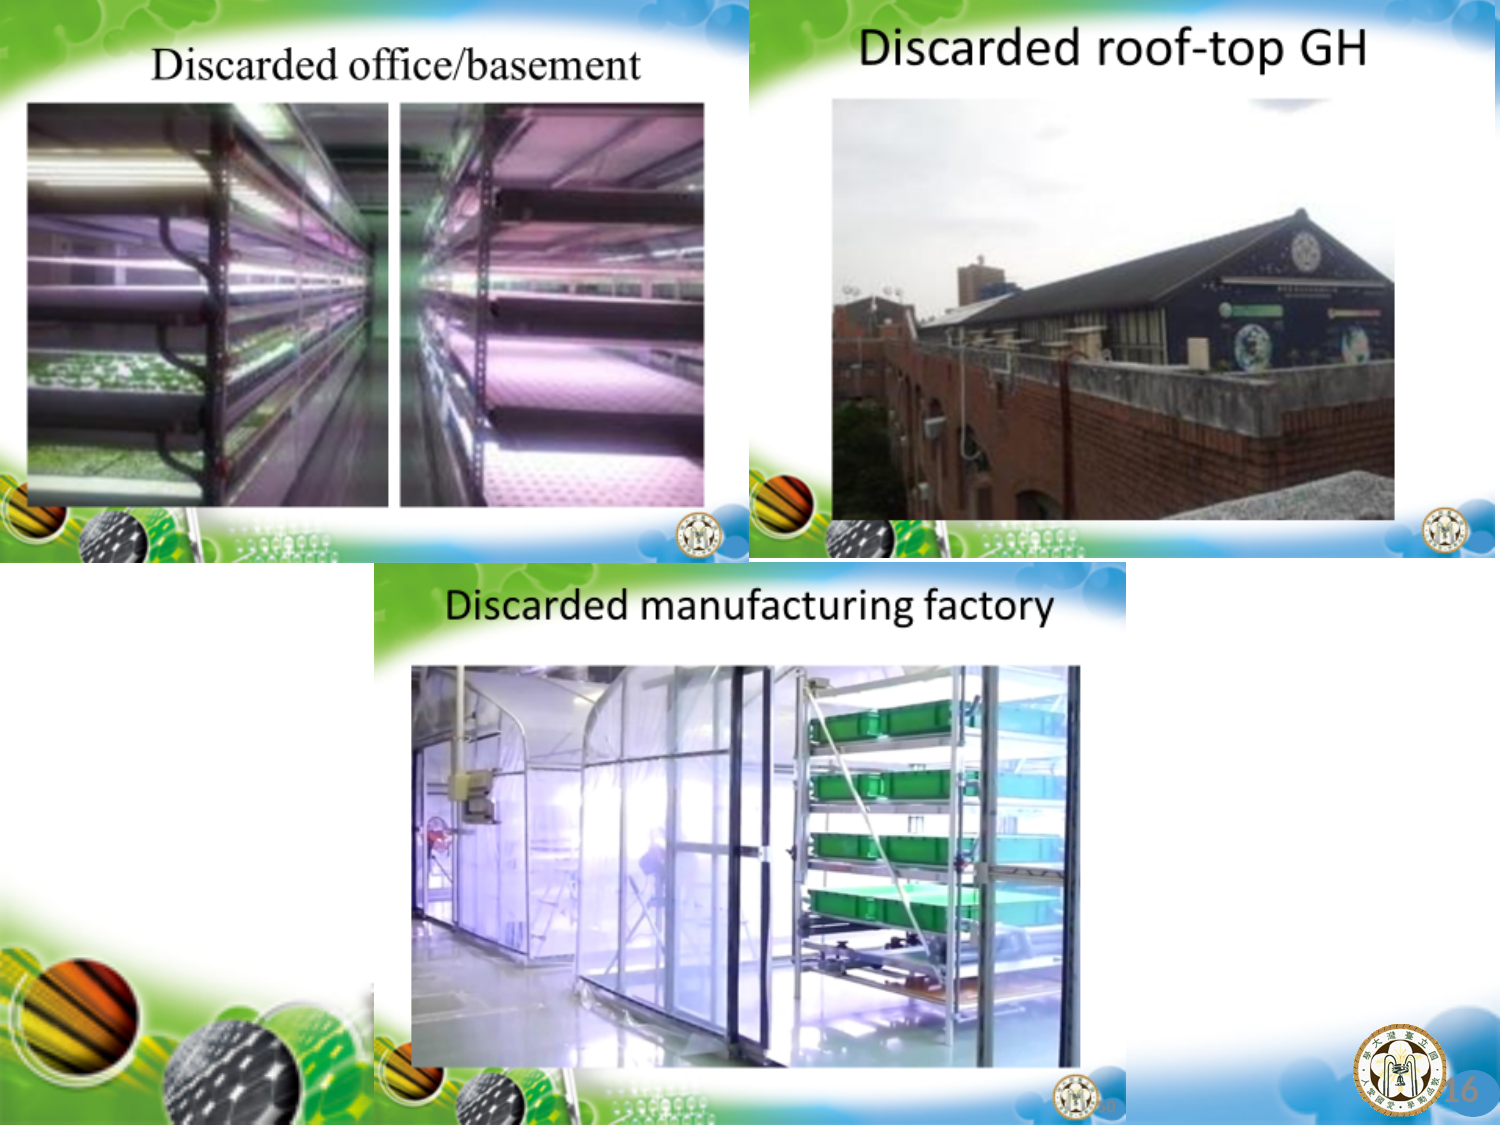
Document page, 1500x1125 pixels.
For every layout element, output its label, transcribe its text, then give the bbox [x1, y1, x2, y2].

picture [0, 0, 1500, 1125]
slide_number 16 [1144, 1057, 1495, 1118]
